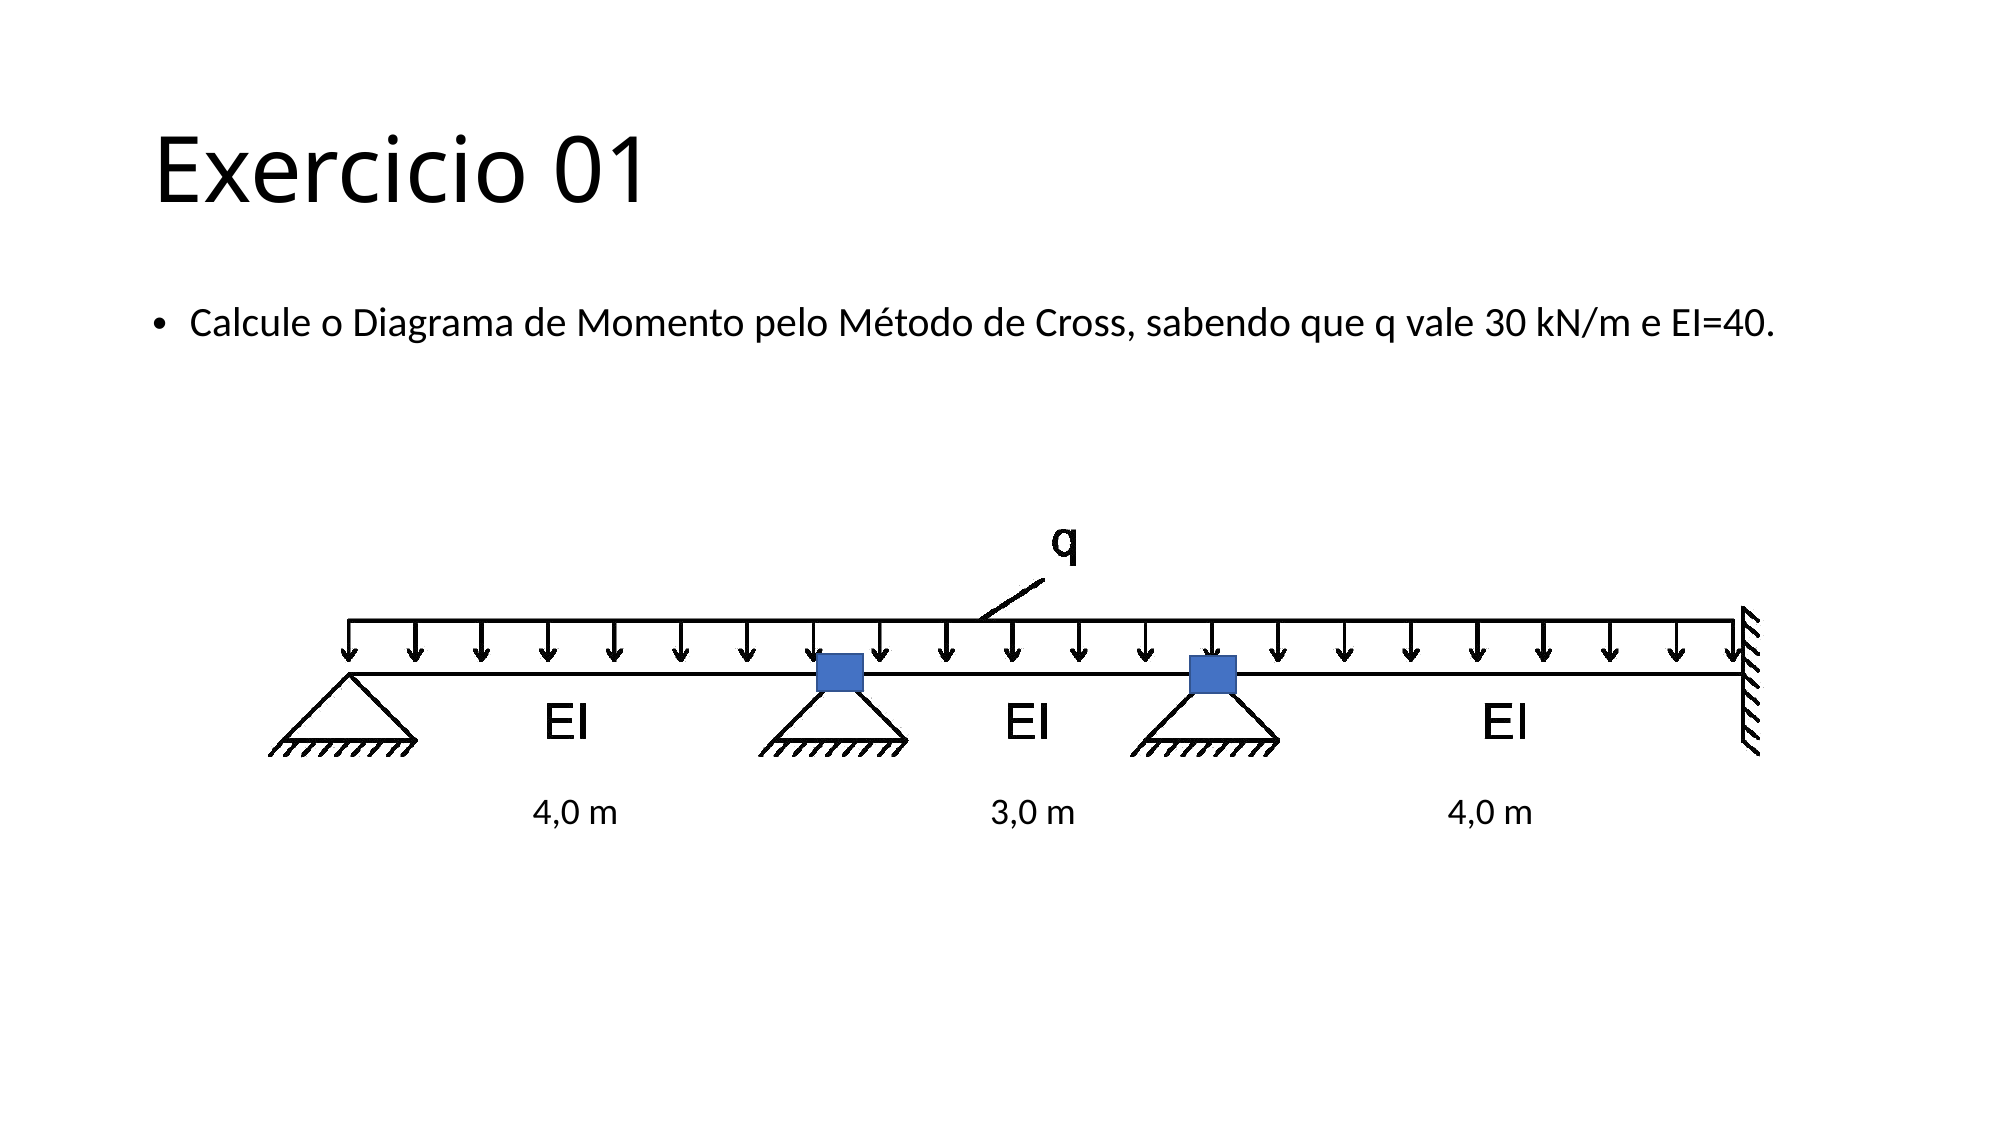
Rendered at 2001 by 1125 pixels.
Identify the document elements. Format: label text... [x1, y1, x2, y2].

text_box 3,0 m [975, 806, 1170, 839]
text_box 4,0 m [517, 806, 712, 840]
picture [233, 516, 1826, 806]
text_box 4,0 m [1432, 806, 1627, 839]
title Exercicio 01 [137, 59, 1863, 278]
list Calcule o Diagrama de Momento pelo Método de Cross, sabendo que q vale 30 kN/m e EI=40. [137, 299, 1863, 1014]
